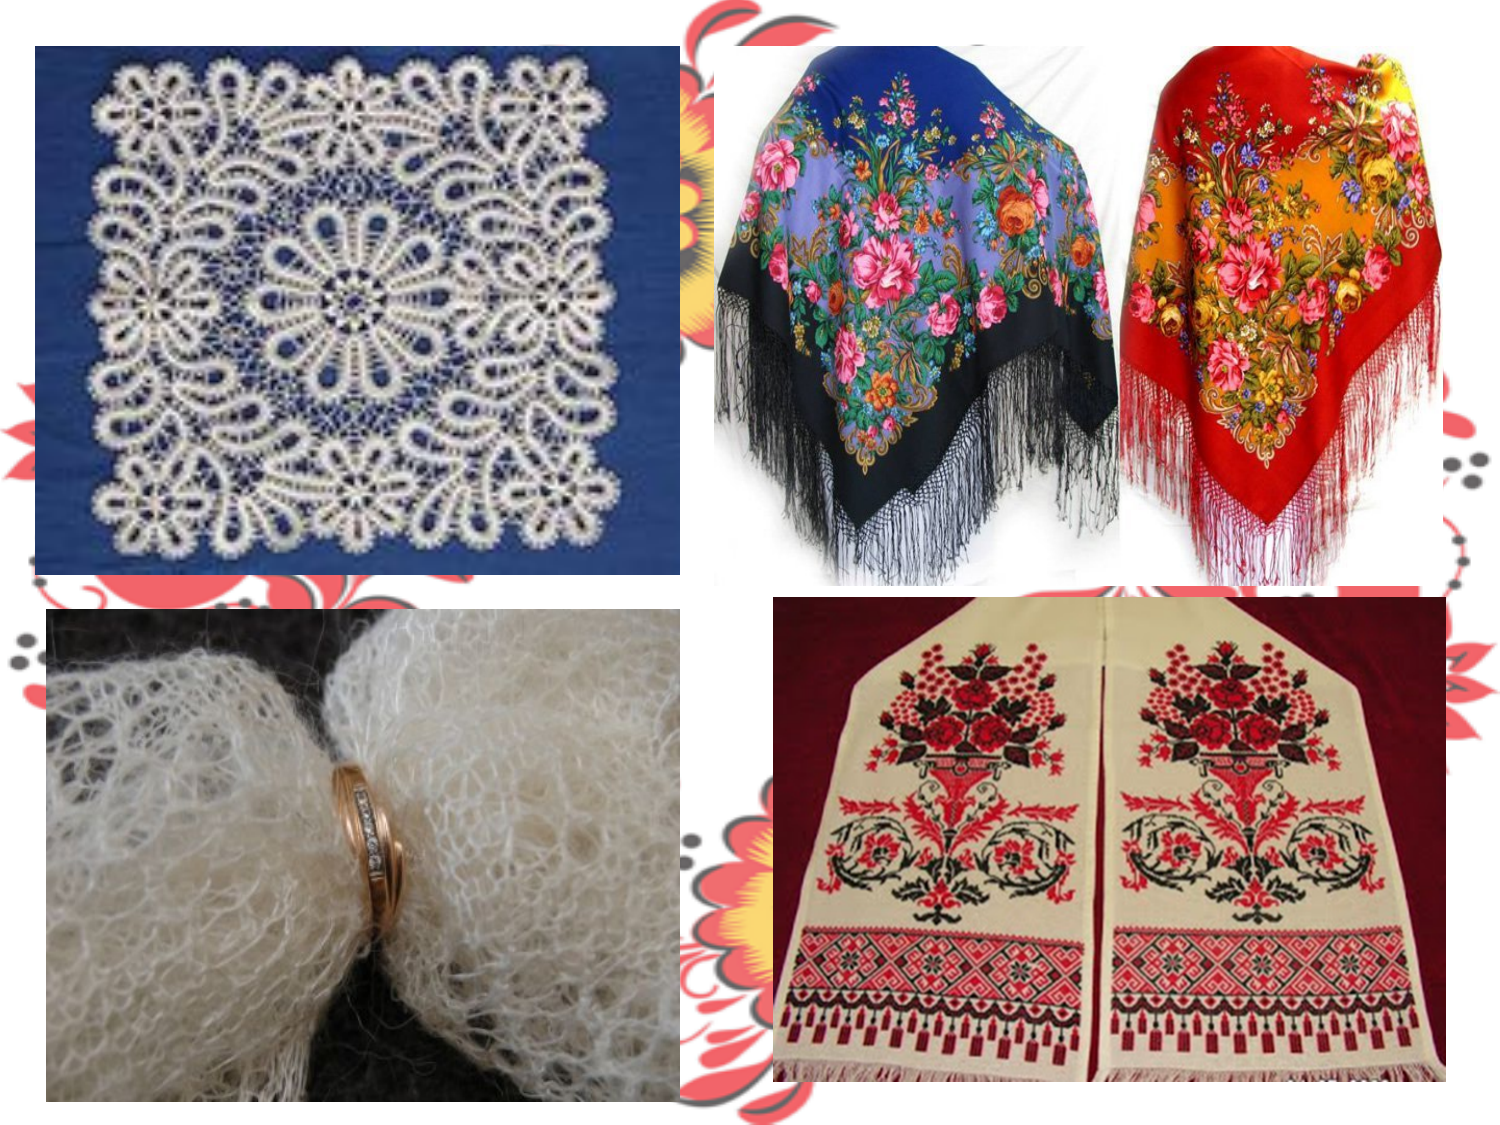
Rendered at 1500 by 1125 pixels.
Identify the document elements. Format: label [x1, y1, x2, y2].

picture [714, 46, 1443, 587]
picture [773, 597, 1446, 1082]
picture [46, 609, 680, 1102]
picture [34, 46, 680, 575]
